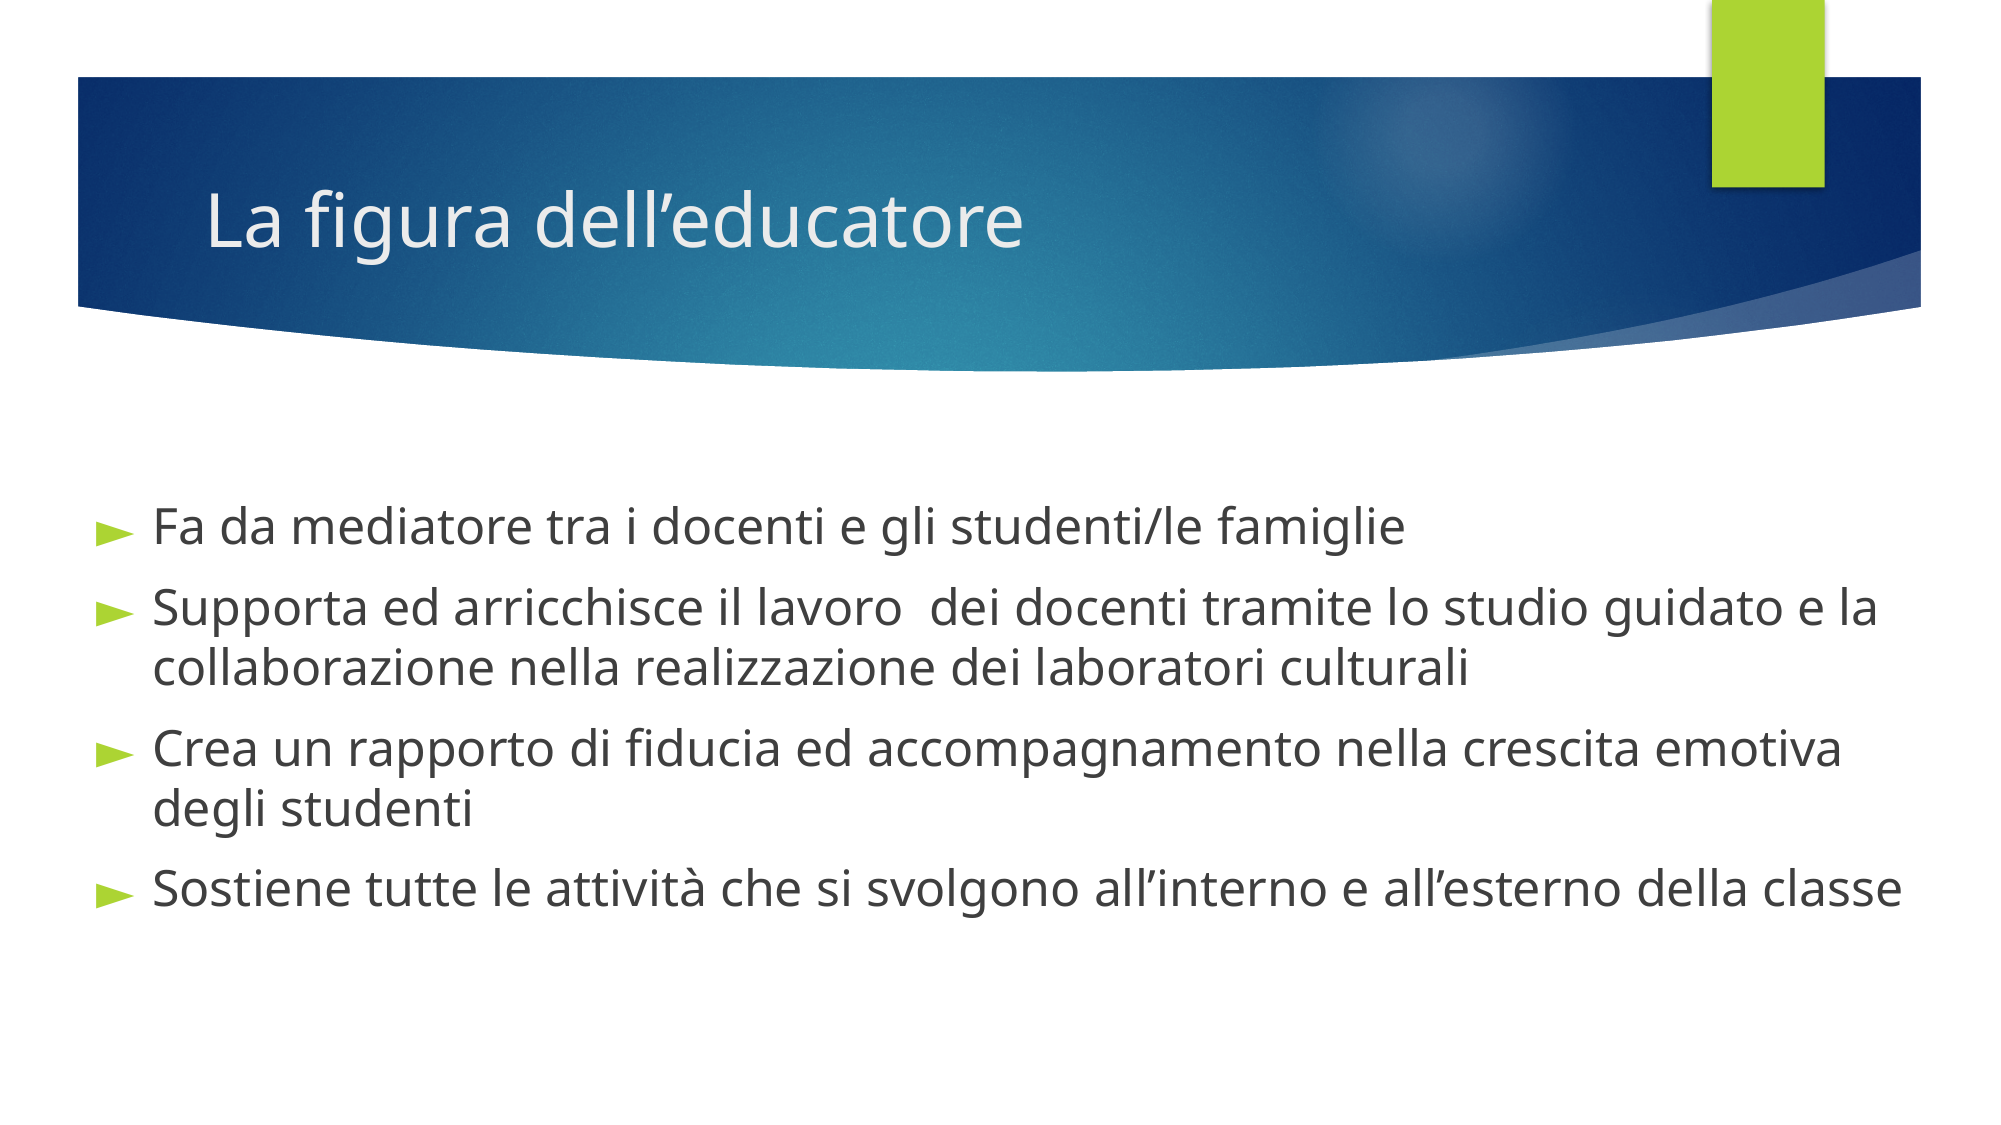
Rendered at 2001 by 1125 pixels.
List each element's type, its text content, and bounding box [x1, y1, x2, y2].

table_cell [1512, 312, 1743, 354]
title La figura dell’educatore [189, 159, 1627, 276]
picture [79, 78, 1920, 371]
list Fa da mediatore tra i docenti e gli studenti/le famiglie Supporta ed arricchisce il lavoro dei docenti tramite lo studio guidato e la collaborazione nella realizzazione dei laboratori culturali Crea un rapporto di fiducia ed accompagnamento nella crescita emotiva degli studenti Sostiene tutte le attività che si svolgono all’interno e all’esterno della classe [81, 421, 1921, 1096]
